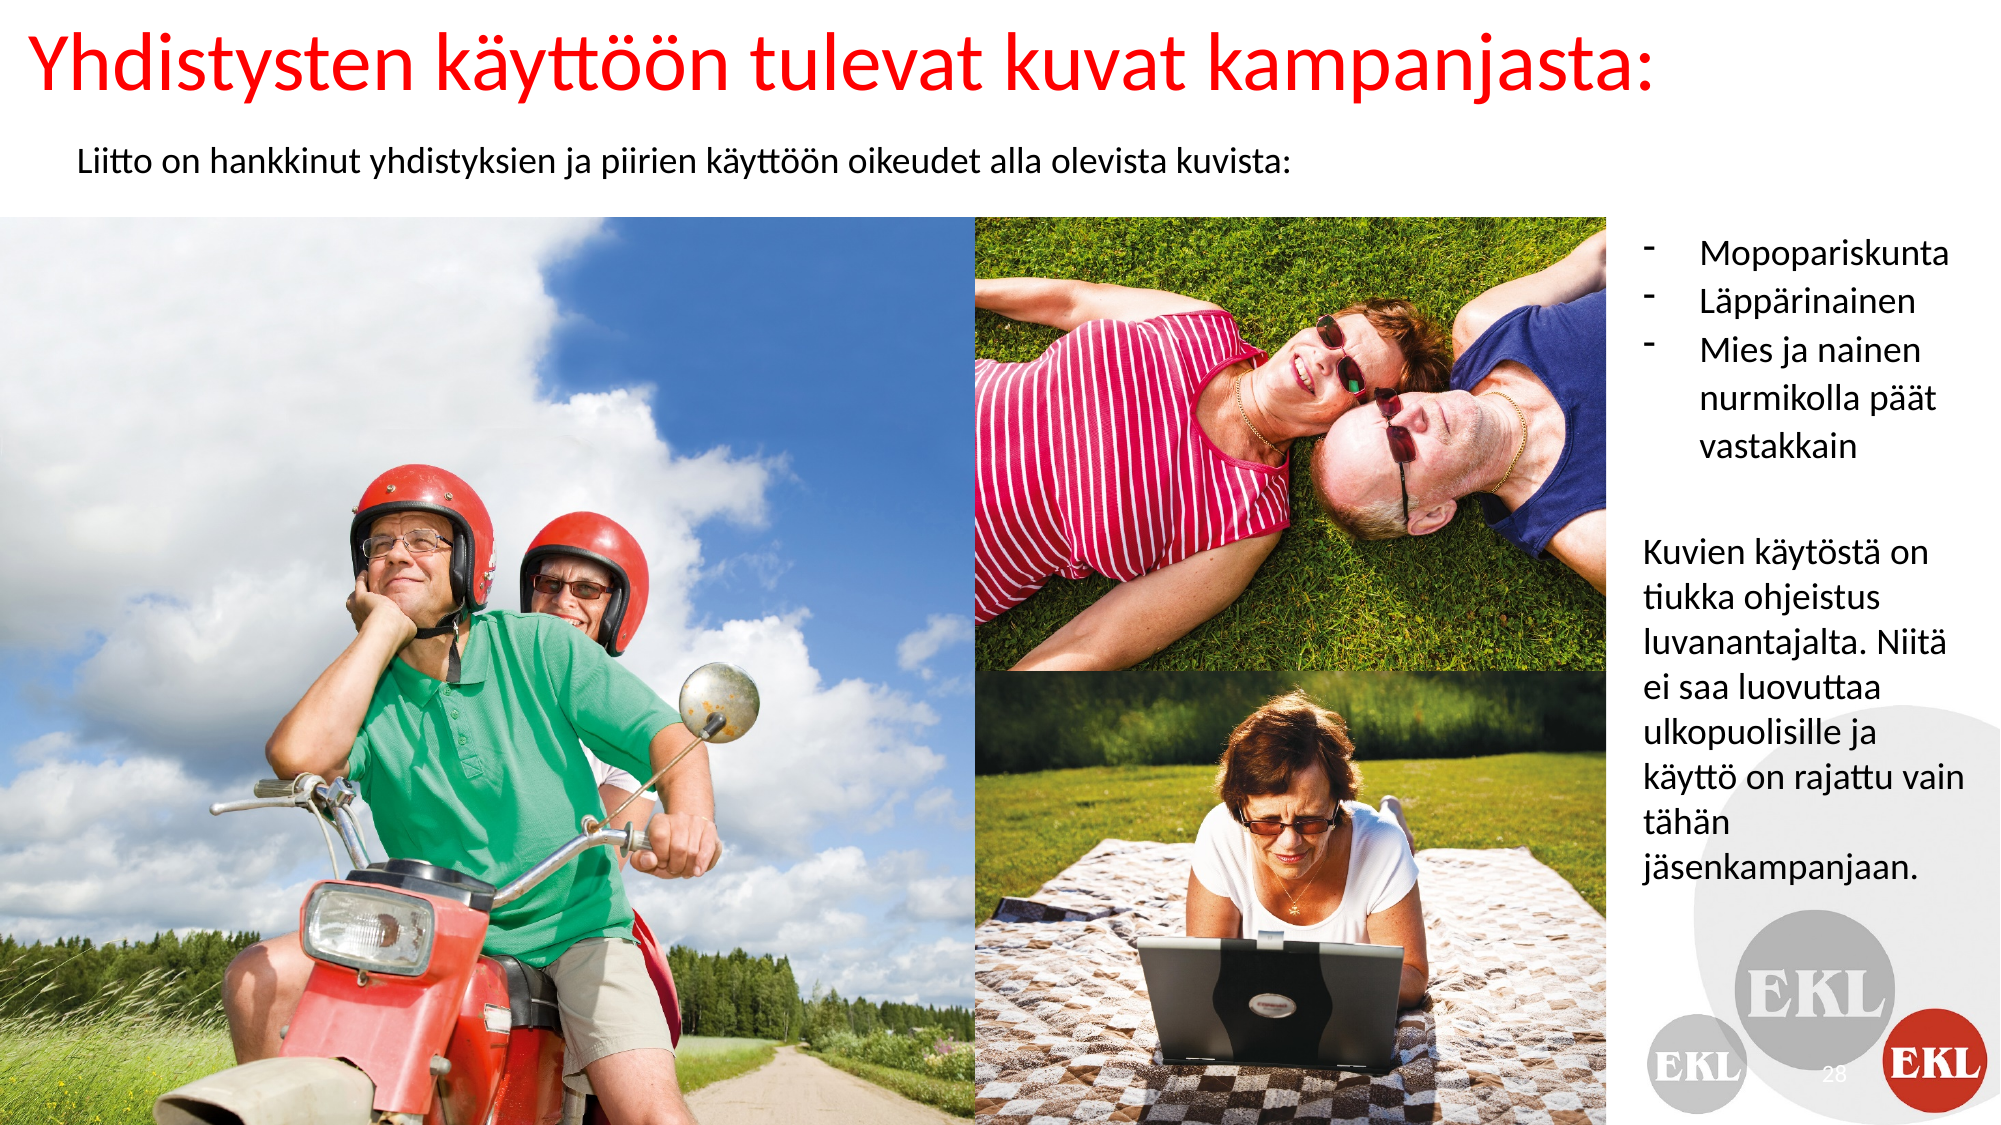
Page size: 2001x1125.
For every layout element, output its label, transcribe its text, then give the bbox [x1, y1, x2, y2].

text_box Liitto on hankkinut yhdistyksien ja piirien käyttöön oikeudet alla olevista kuvista: [62, 128, 1607, 189]
picture [1647, 705, 2000, 1125]
text_box Mopopariskunta Läppärinainen Mies ja nainen nurmikolla päät vastakkain Kuvien käytöstä on tiukka ohjeistus luvanantajalta. Niitä ei saa luovuttaa ulkopuolisille ja käyttö on rajattu vain tähän jäsenkampanjaan. [1628, 217, 1995, 895]
text_box Yhdistysten käyttöön tulevat kuvat kampanjasta: [13, 0, 1767, 115]
picture [0, 217, 1607, 1125]
slide_number 28 [1767, 1042, 1863, 1103]
